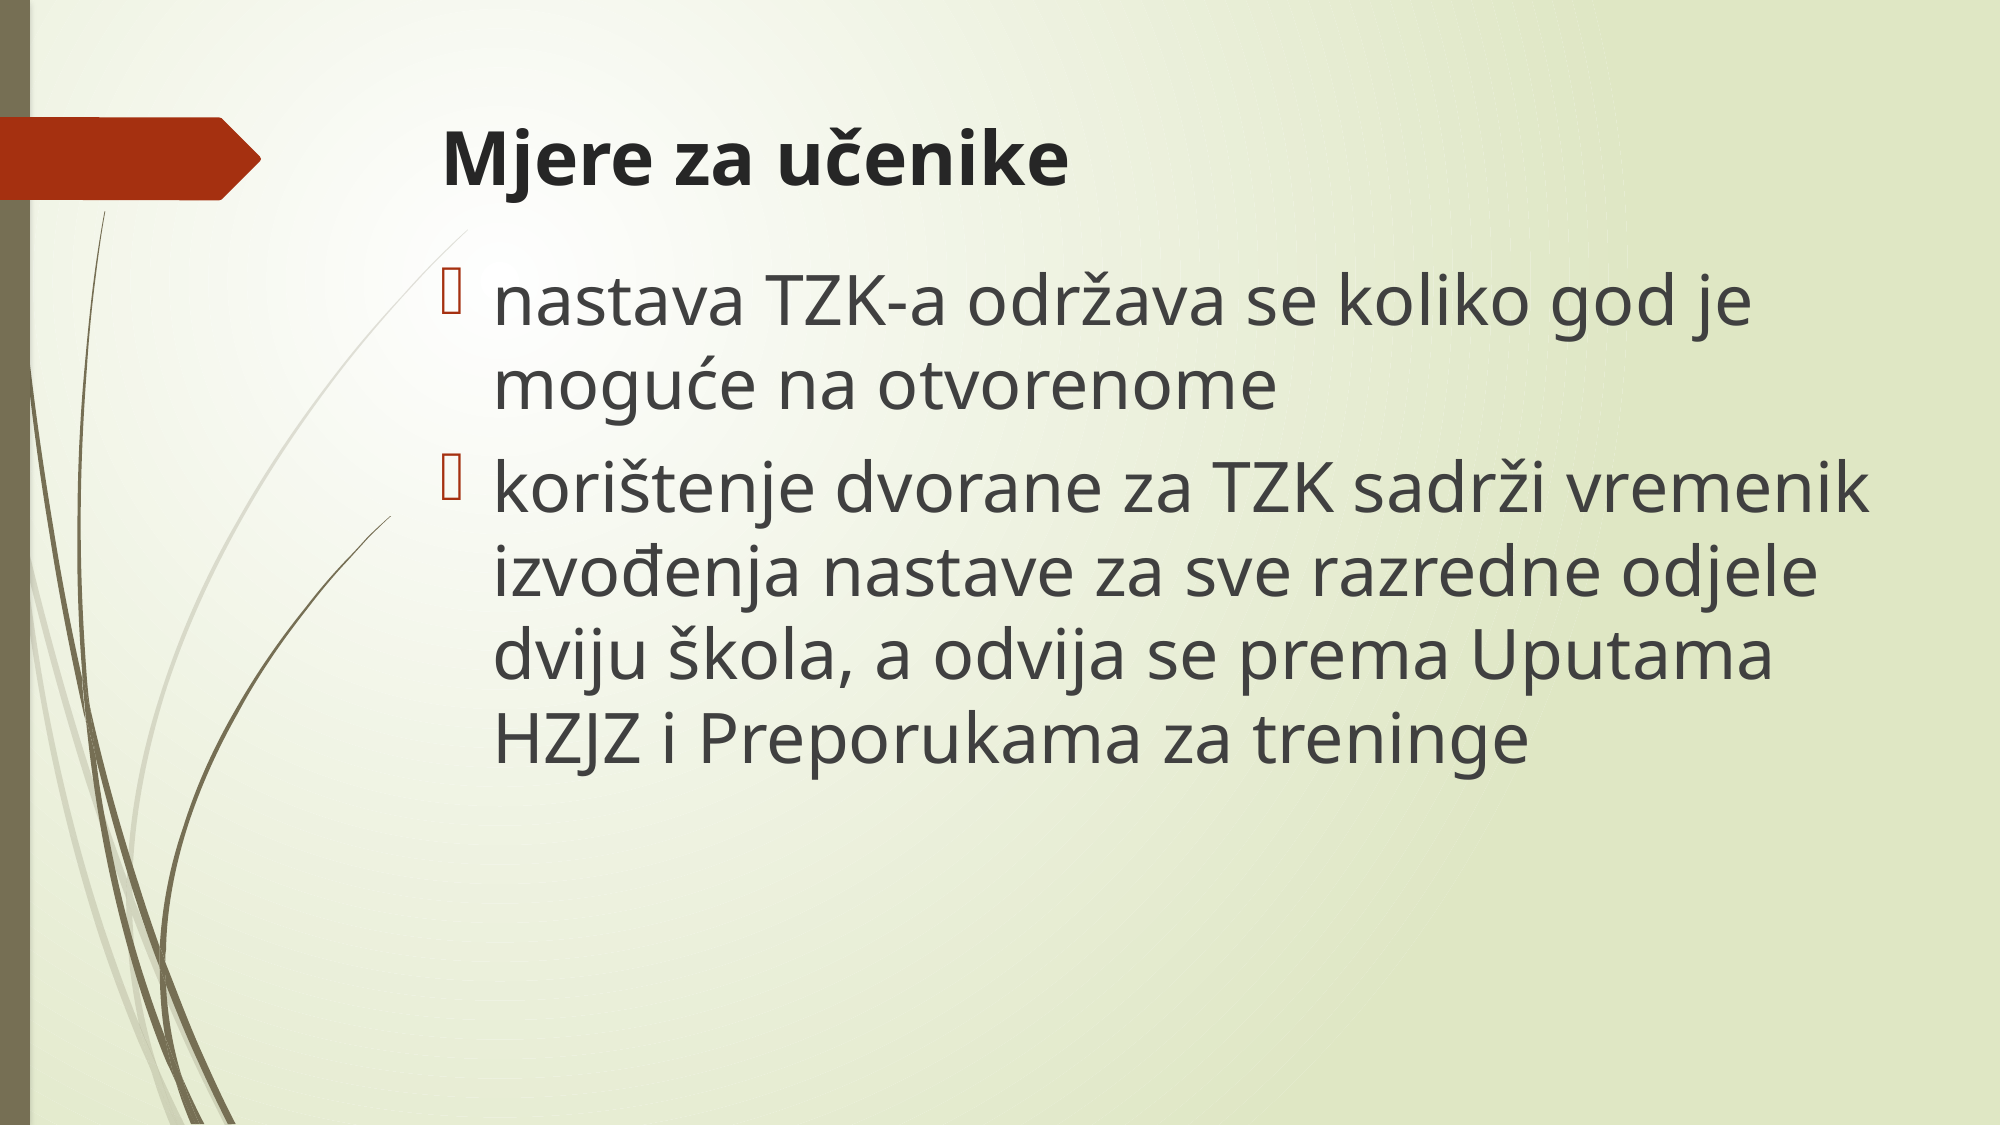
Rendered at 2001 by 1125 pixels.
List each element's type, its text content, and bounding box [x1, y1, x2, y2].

list nastava TZK-a održava se koliko god je moguće na otvorenome korištenje dvorane za TZK sadrži vremenik izvođenja nastave za sve razredne odjele dviju škola, a odvija se prema Uputama HZJZ i Preporukama za treninge [424, 145, 1888, 871]
title Mjere za učenike [425, 102, 1888, 145]
